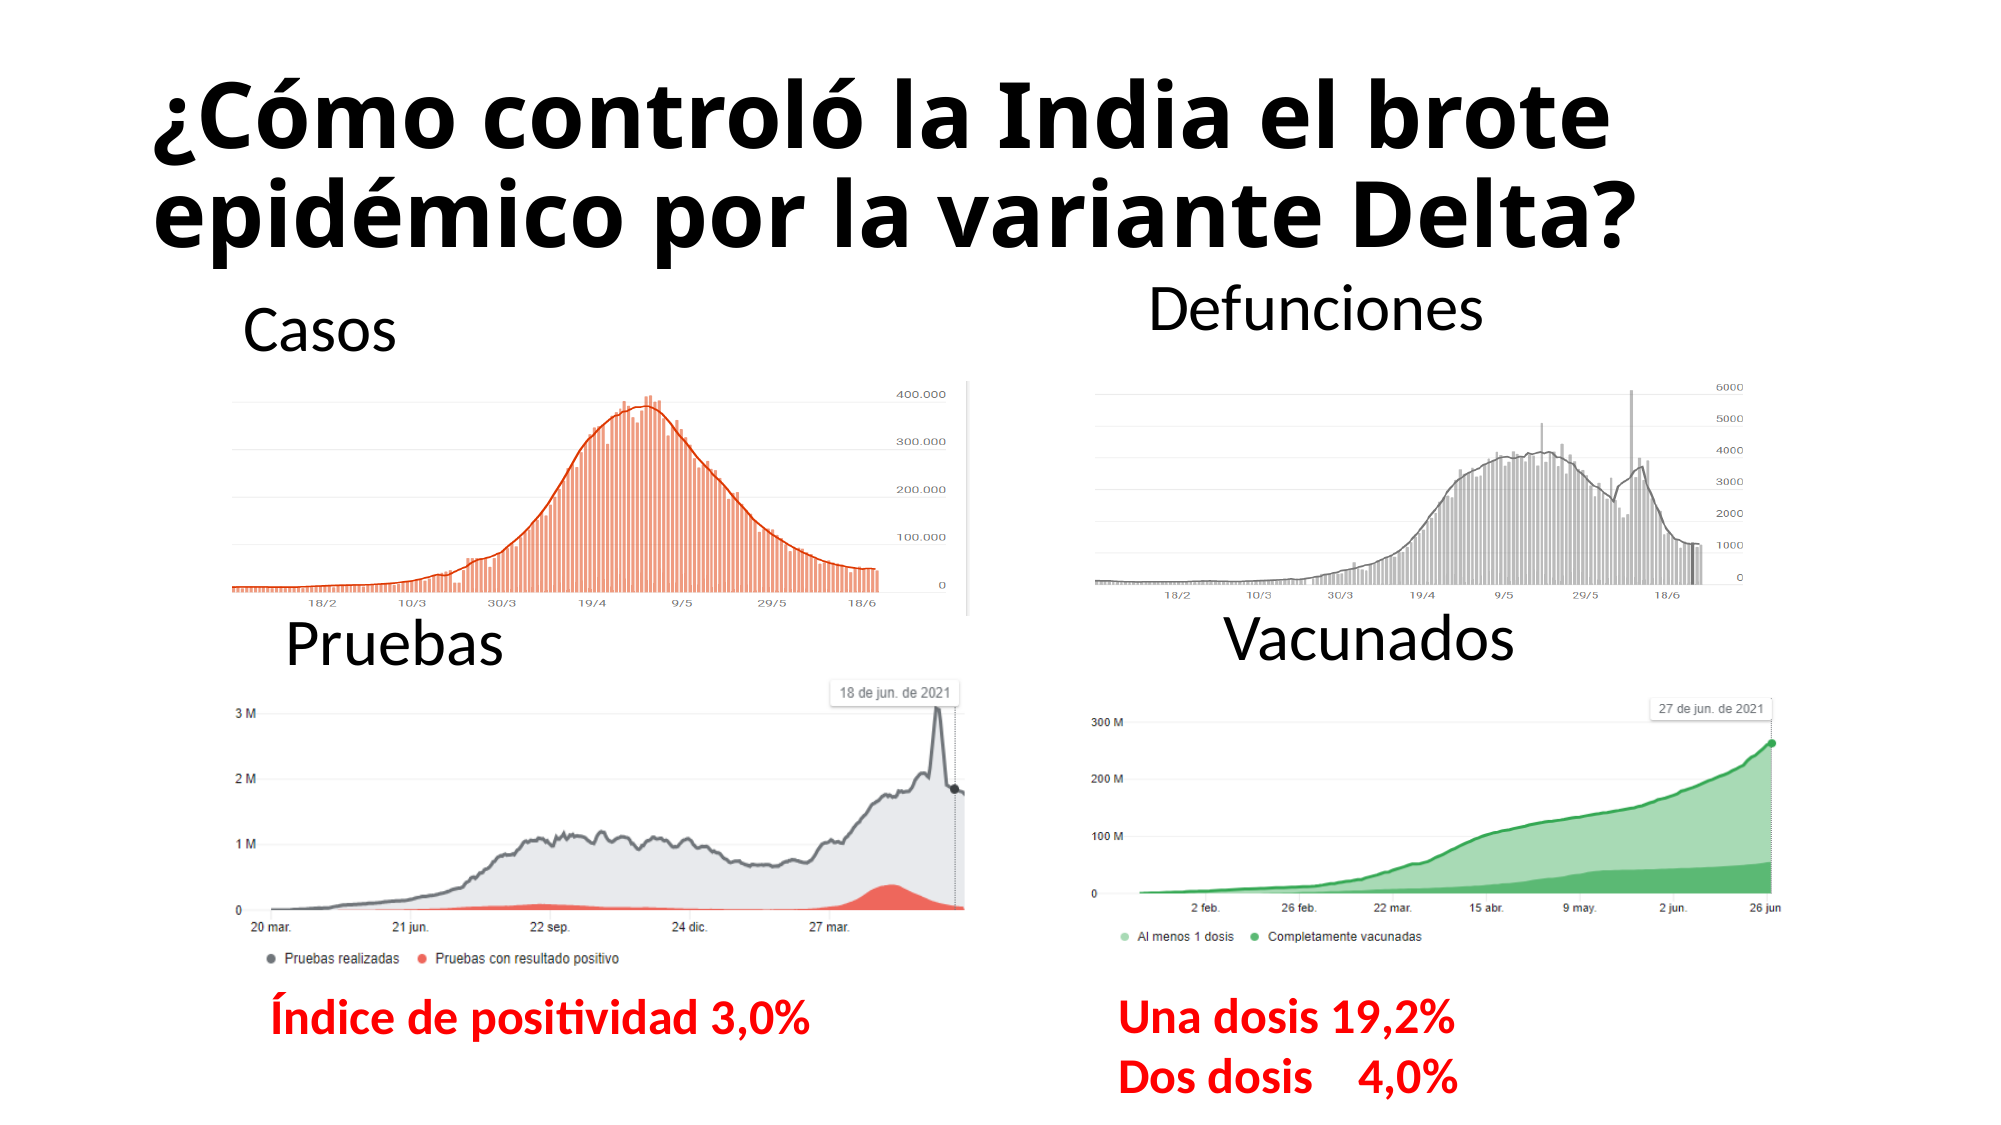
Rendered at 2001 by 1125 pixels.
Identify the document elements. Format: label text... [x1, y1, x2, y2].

picture [228, 381, 970, 616]
picture [1089, 373, 1760, 608]
text_box Una dosis 19,2% Dos dosis 4,0% [1103, 975, 1743, 1111]
text_box Casos [228, 277, 808, 372]
title ¿Cómo controló la India el brote epidémico por la variante Delta? [137, 59, 1863, 278]
picture [1064, 696, 1782, 954]
picture [211, 676, 970, 979]
text_box Vacunados [1208, 586, 1789, 682]
text_box Pruebas [270, 616, 850, 676]
text_box Defunciones [1133, 256, 1713, 352]
text_box Índice de positividad 3,0% [256, 979, 896, 1052]
